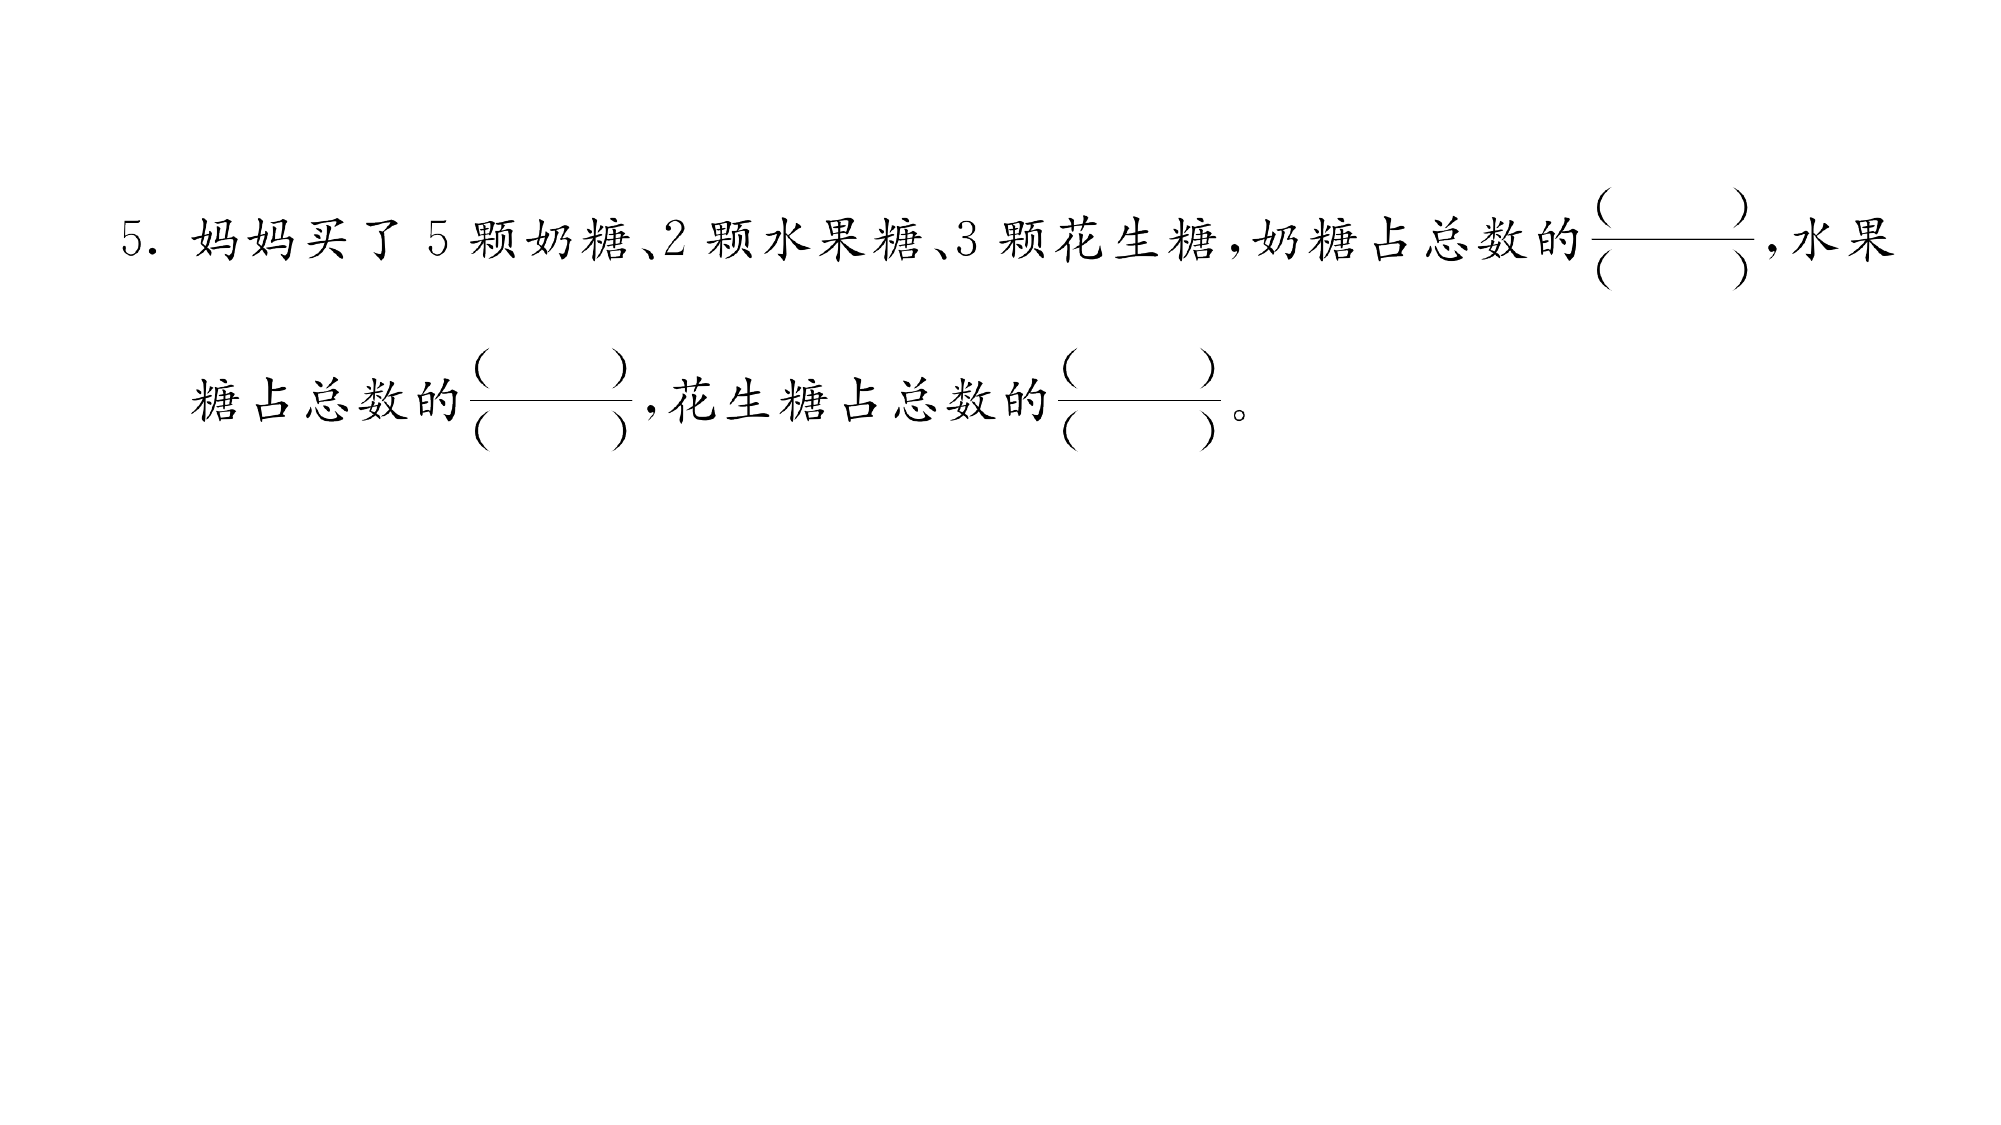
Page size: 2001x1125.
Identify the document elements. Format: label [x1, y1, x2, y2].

picture [118, 177, 2000, 473]
